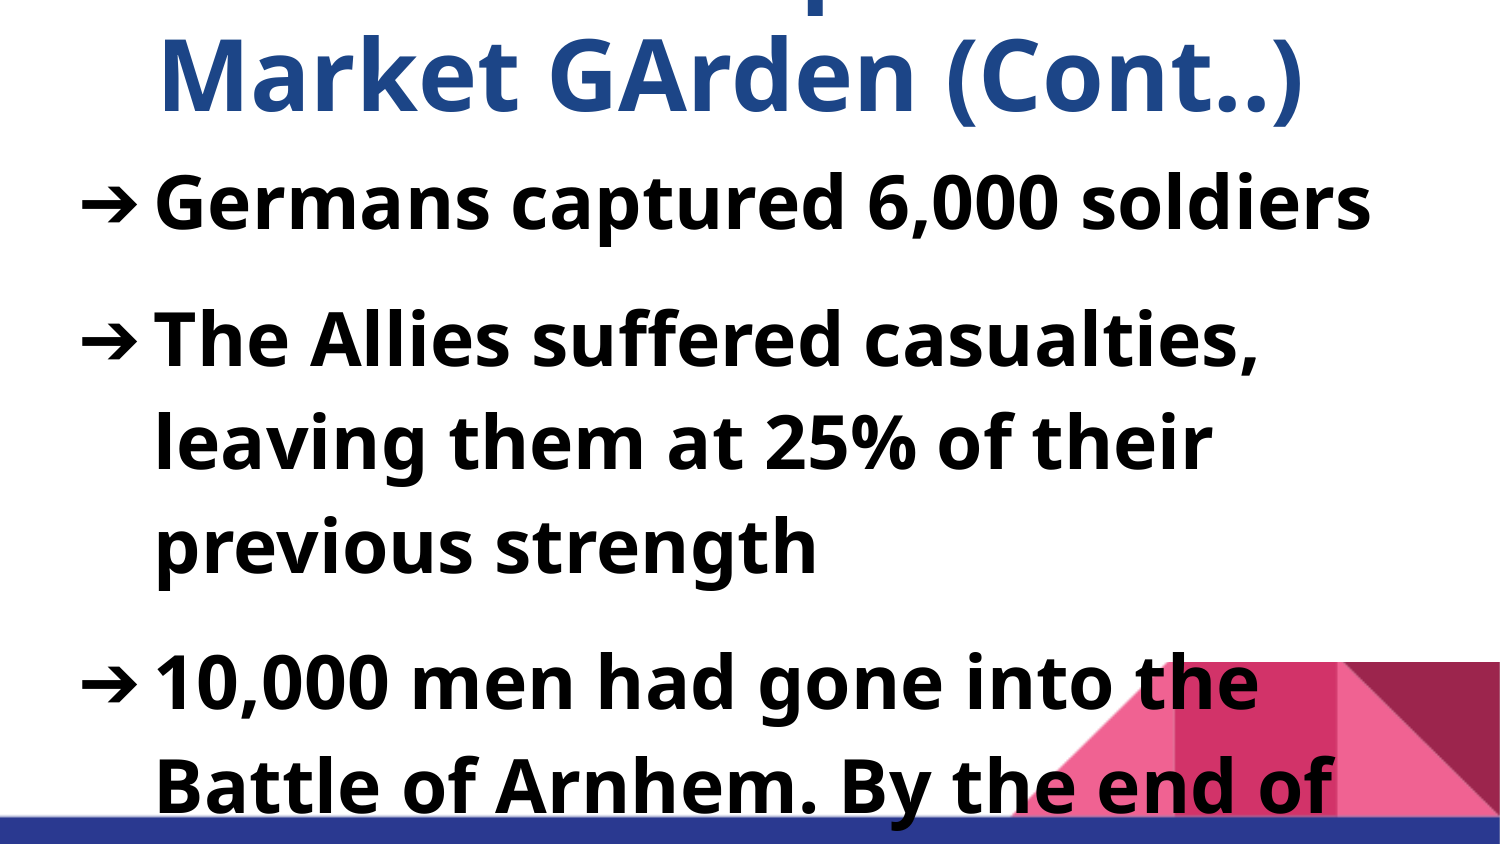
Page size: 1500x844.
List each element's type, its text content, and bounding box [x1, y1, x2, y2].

title Effects of Operation Market GArden (Cont..) [32, 53, 1430, 147]
subtitle Germans captured 6,000 soldiers The Allies suffered casualties, leaving them at 25% of their previous strength 10,000 men had gone into the Battle of Arnhem. By the end of the battle, 1,200 were dead and 6,642 were injured or missing [63, 125, 1462, 661]
picture [0, 662, 1500, 844]
